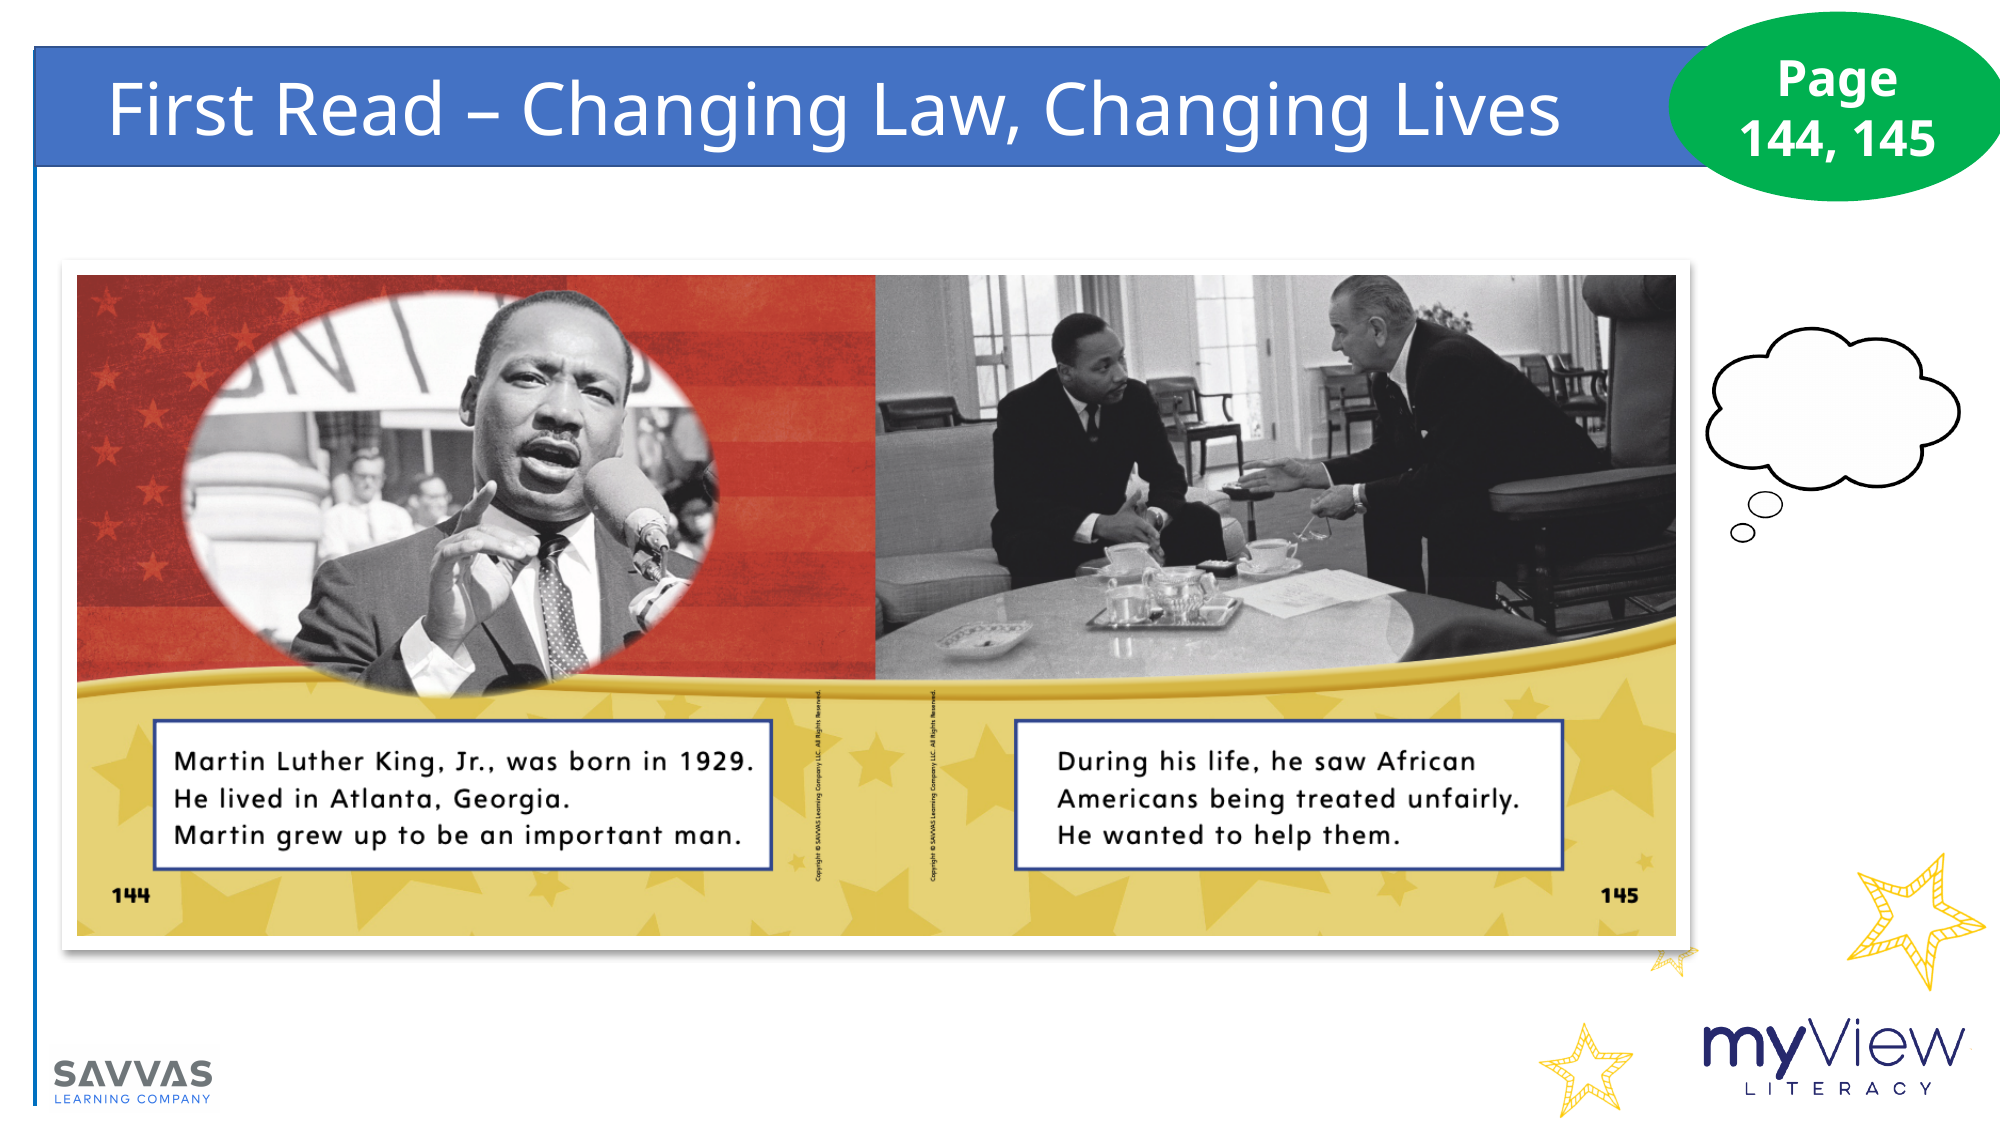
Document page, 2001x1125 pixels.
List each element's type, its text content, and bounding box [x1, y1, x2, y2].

text_box First Read – Changing Law, Changing Lives [34, 46, 1706, 167]
picture [48, 1043, 220, 1113]
picture [76, 274, 2000, 1125]
text_box Page 144, 145 [1668, 11, 2000, 202]
